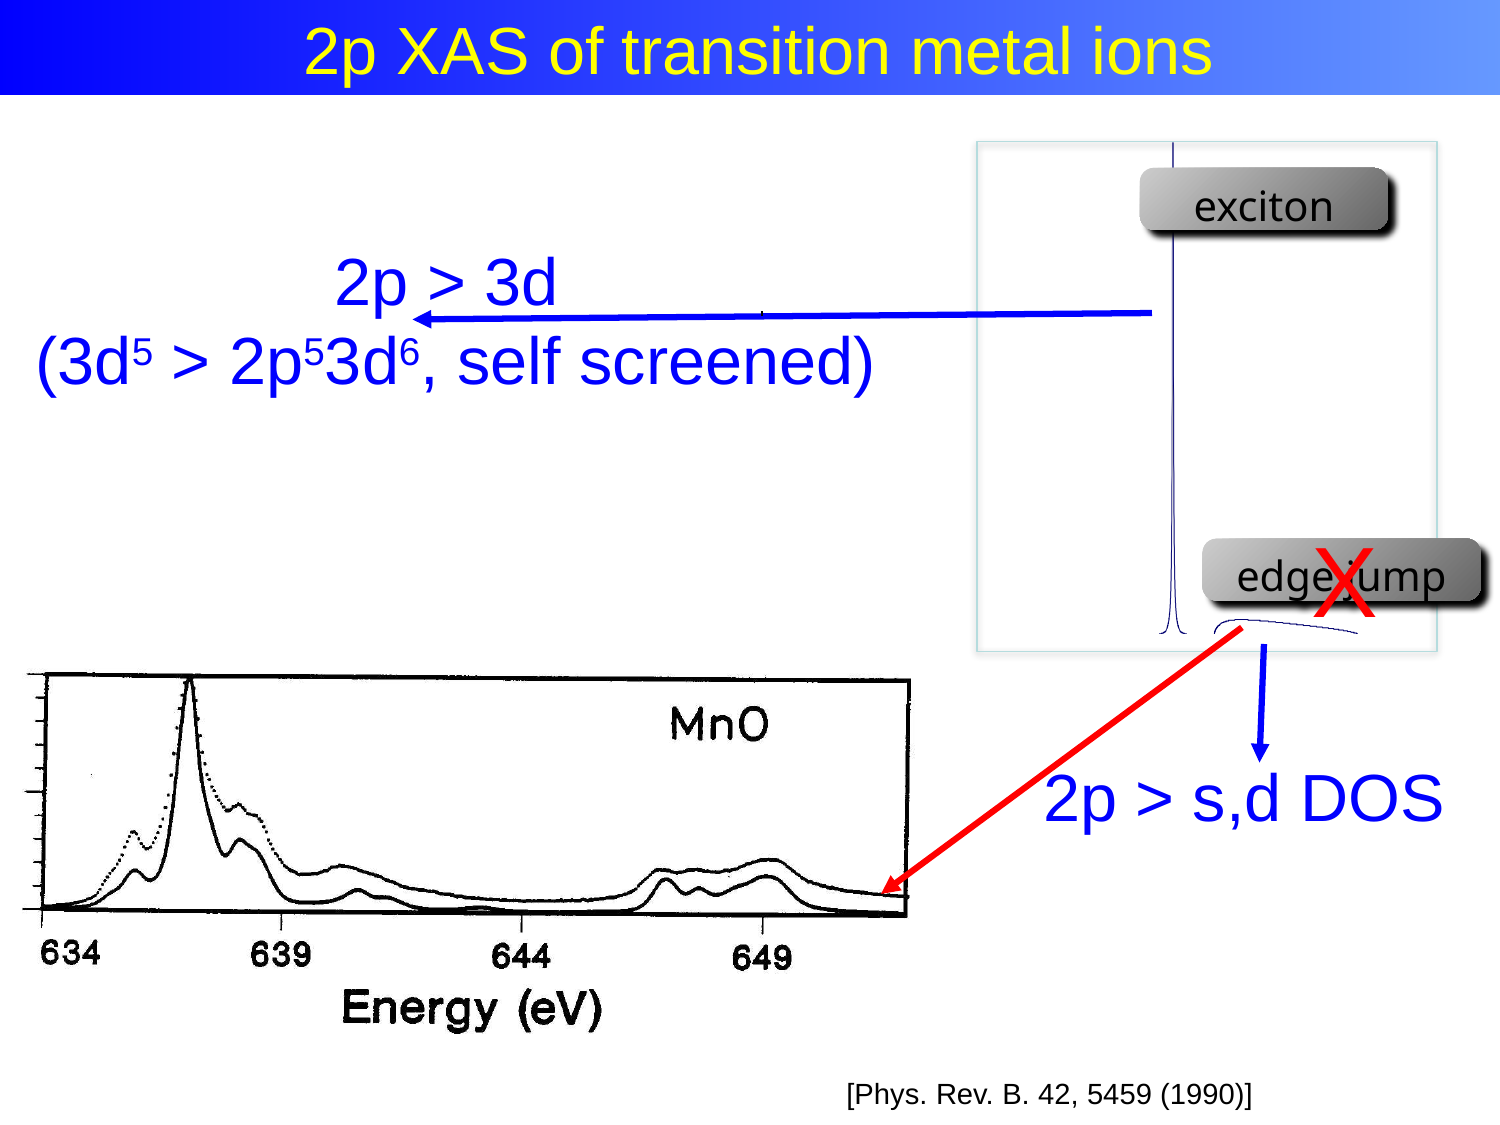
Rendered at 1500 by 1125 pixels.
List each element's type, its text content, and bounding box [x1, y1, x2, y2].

picture [12, 653, 934, 1043]
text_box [937, 141, 1481, 710]
text_box 2p > s,d DOS [1244, 747, 1461, 842]
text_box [880, 629, 1240, 895]
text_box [1259, 646, 1264, 763]
text_box 2p XAS of transition metal ions [0, 0, 1500, 95]
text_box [412, 312, 1150, 320]
text_box 2p > 3d (3d5 > 2p53d6, self screened) [20, 231, 891, 406]
text_box [Phys. Rev. B. 42, 5459 (1990)] [0, 1067, 1500, 1118]
